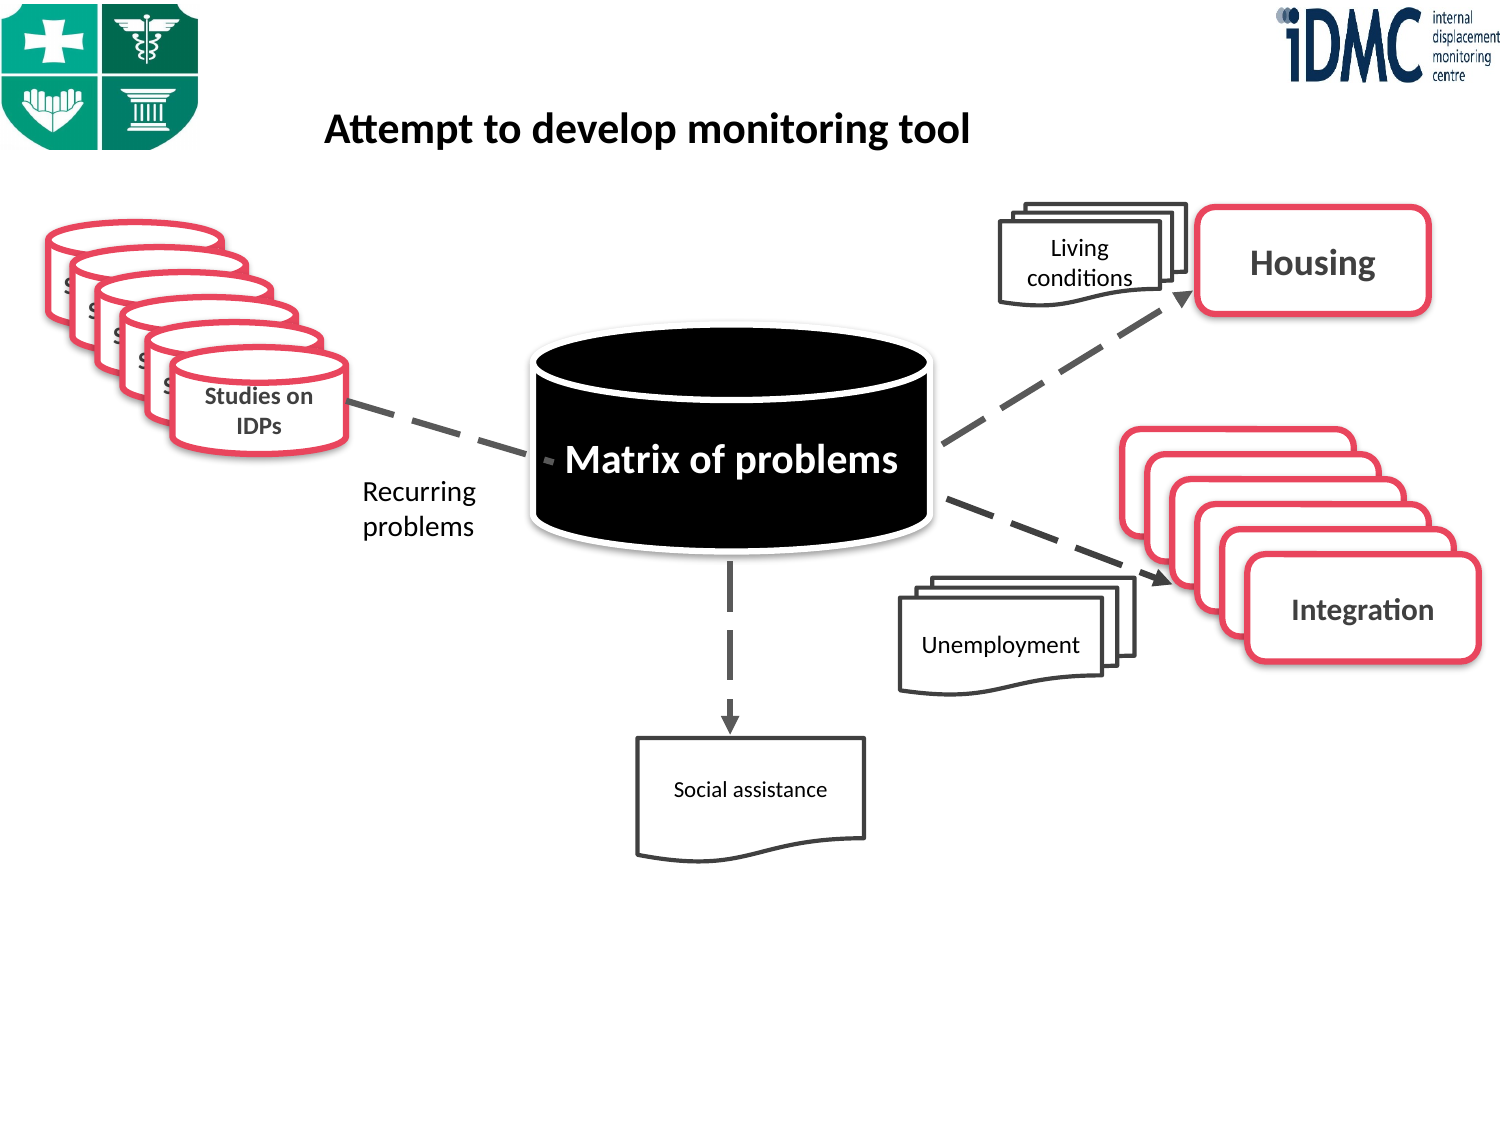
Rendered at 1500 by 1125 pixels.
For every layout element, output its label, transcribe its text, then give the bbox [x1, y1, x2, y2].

text_box [1169, 475, 1407, 590]
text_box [941, 290, 1194, 445]
text_box State Registry [119, 293, 300, 400]
text_box Unemployment [897, 575, 1137, 697]
text_box [1119, 453, 1149, 497]
text_box [1219, 526, 1457, 640]
text_box State Registry [94, 268, 275, 375]
text_box State Registry [144, 318, 325, 425]
text_box [1144, 451, 1382, 497]
text_box Matrix of problems [529, 321, 934, 555]
text_box Housing [1194, 203, 1432, 318]
text_box State Registry [45, 218, 225, 325]
list Attempt to develop monitoring tool [209, 92, 1495, 161]
text_box [1197, 425, 1357, 449]
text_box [345, 400, 554, 463]
text_box Studies on IDPs [169, 343, 350, 458]
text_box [946, 498, 1173, 585]
text_box Social assistance [635, 735, 867, 864]
text_box State Registry [69, 243, 250, 350]
picture [0, 3, 201, 151]
text_box Recurring problems [347, 470, 504, 550]
text_box Integration [1244, 550, 1482, 665]
text_box [1194, 500, 1432, 615]
text_box Living conditions [997, 201, 1189, 288]
picture [1275, 7, 1500, 83]
